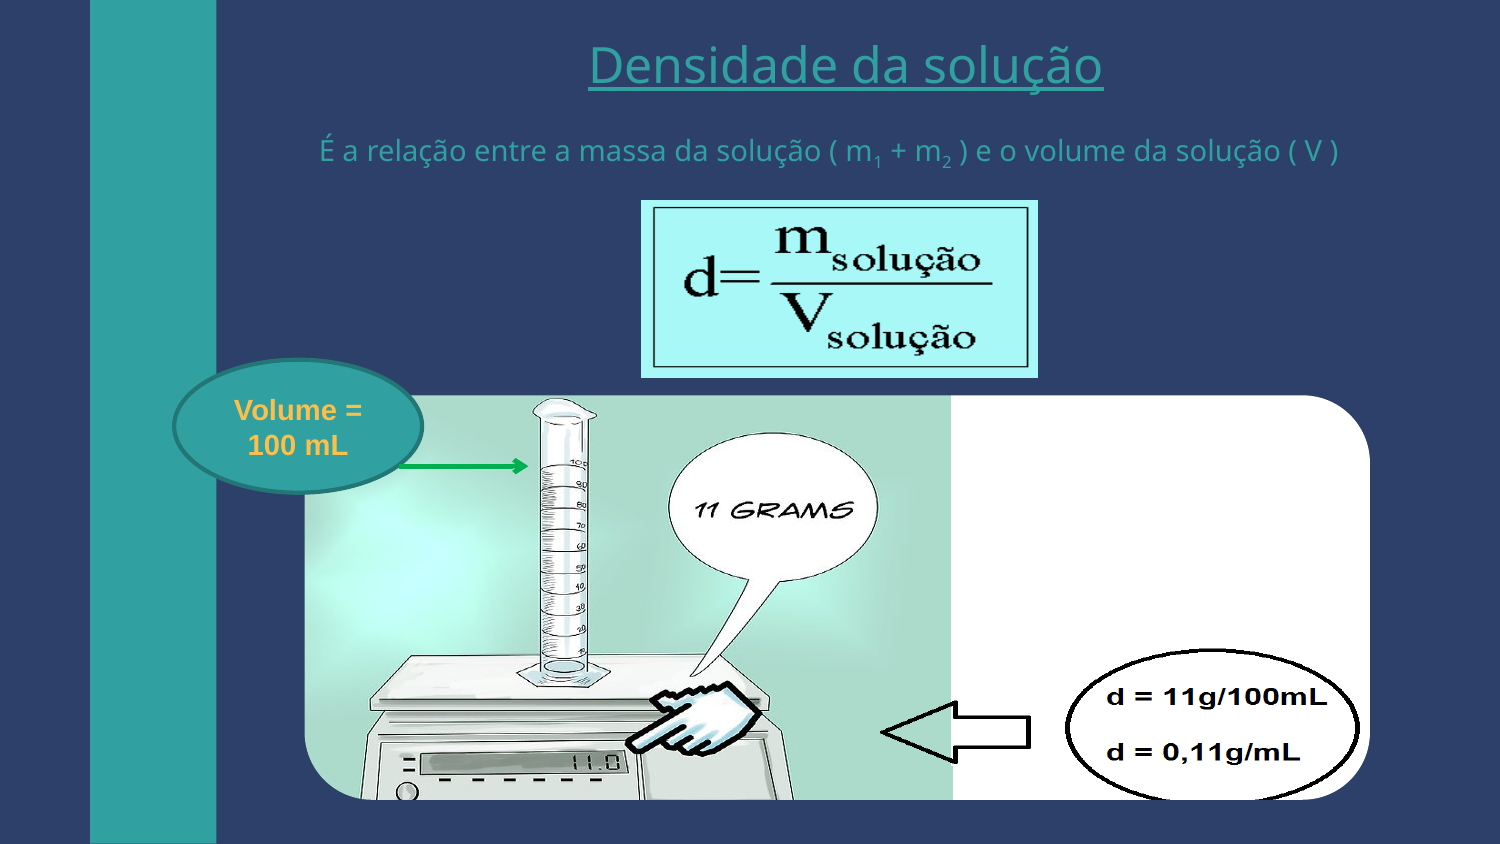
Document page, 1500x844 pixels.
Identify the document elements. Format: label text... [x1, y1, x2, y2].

text_box É a relação entre a massa da solução ( m1 + m2 ) e o volume da solução ( V ) [304, 124, 1362, 180]
text_box Volume = 100 mL [172, 357, 409, 495]
picture [304, 395, 1371, 800]
picture [640, 200, 1039, 378]
text_box Densidade da solução [504, 26, 1188, 101]
